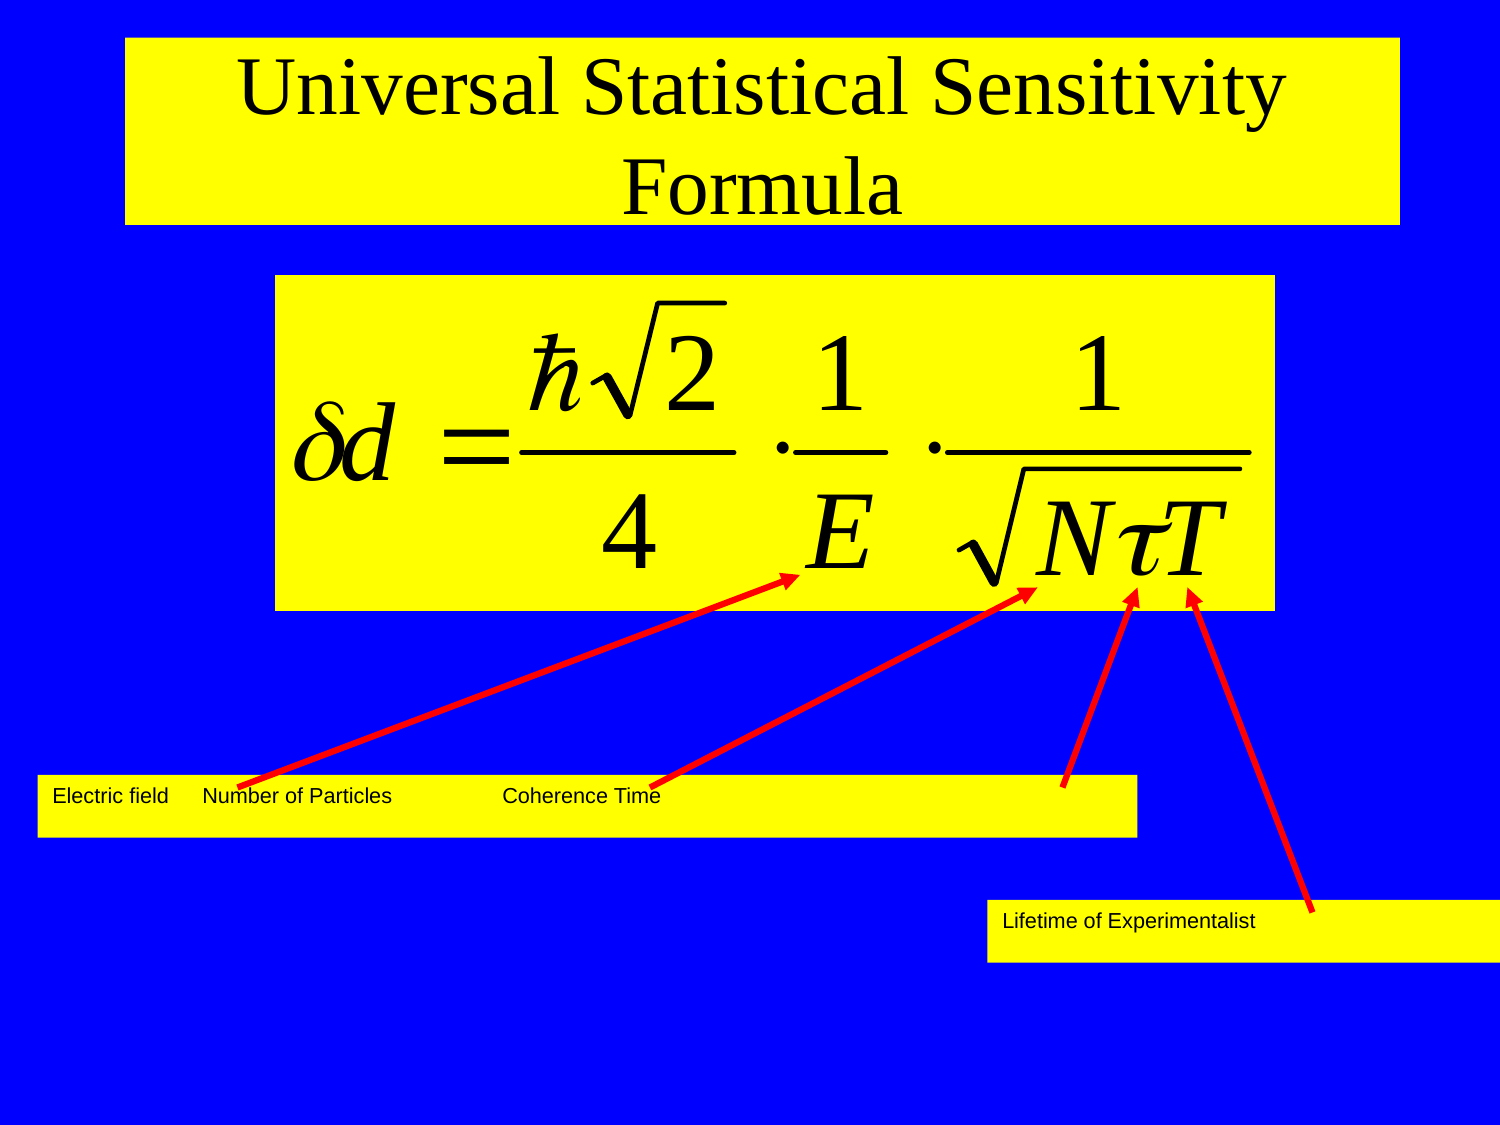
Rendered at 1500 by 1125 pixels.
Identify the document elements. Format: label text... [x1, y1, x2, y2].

text_box Electric field Number of Particles Coherence Time [37, 774, 982, 838]
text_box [987, 587, 1500, 961]
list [274, 274, 1276, 612]
title Universal Statistical Sensitivity Formula [124, 37, 1401, 226]
